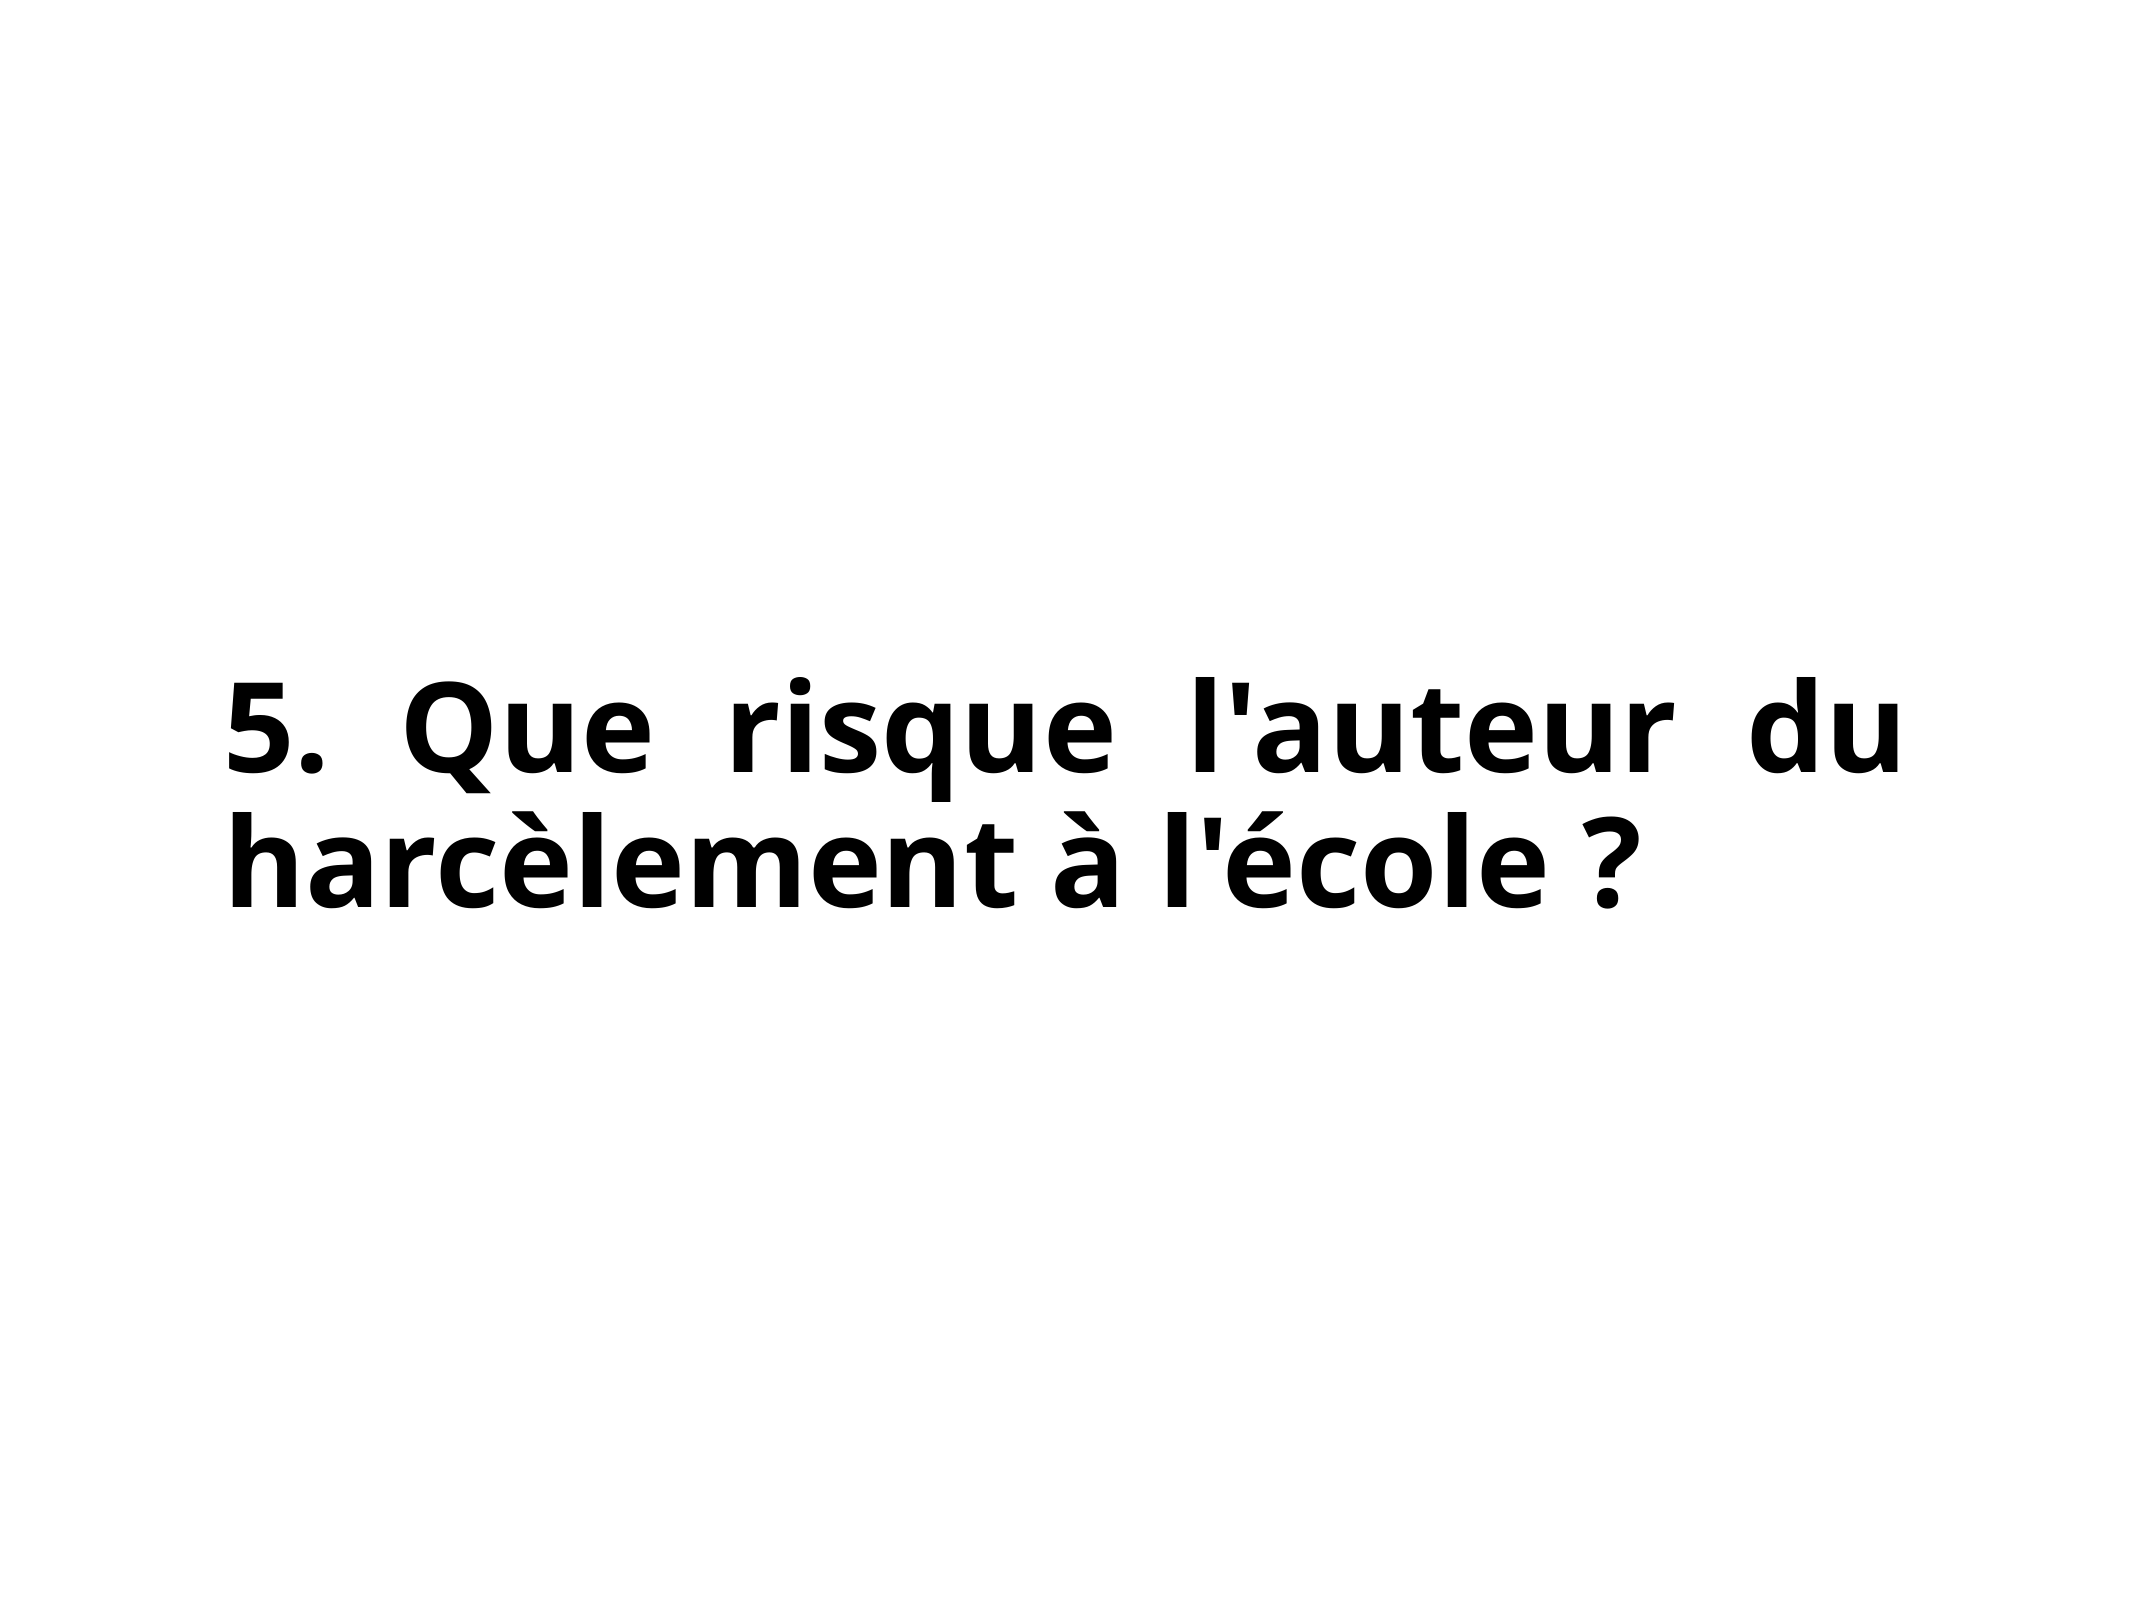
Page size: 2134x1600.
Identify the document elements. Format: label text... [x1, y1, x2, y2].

title 5. Que risque l'auteur du harcèlement à l'école ? [208, 529, 1925, 1071]
